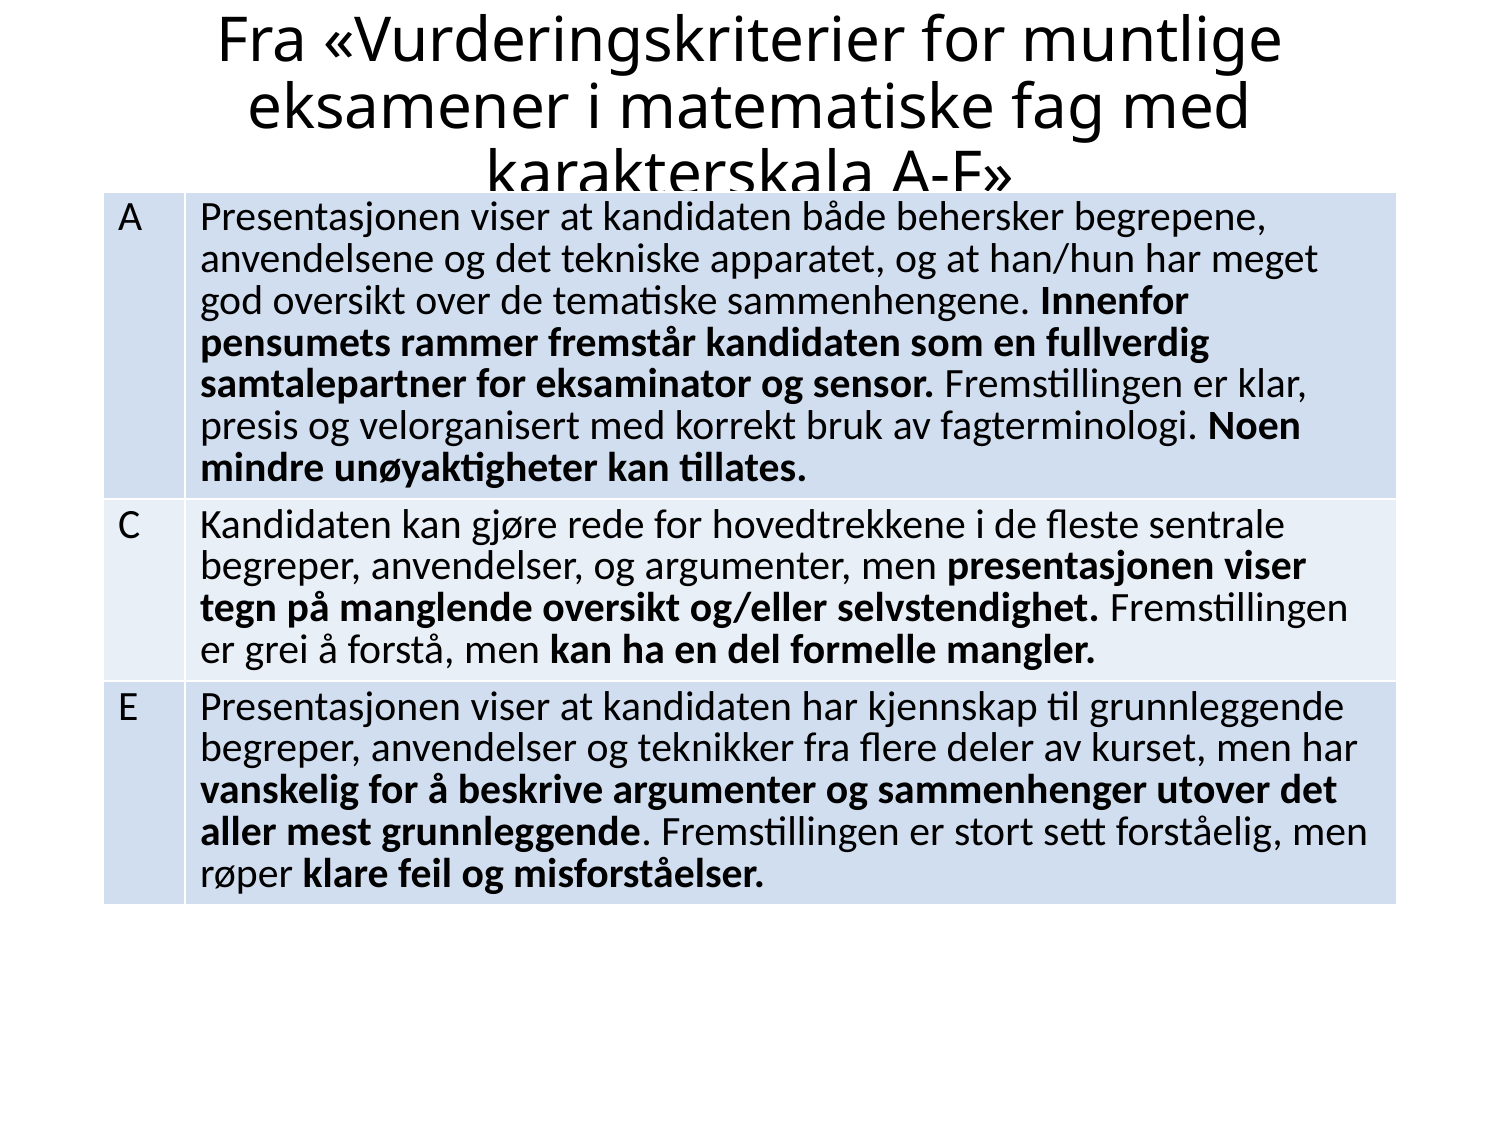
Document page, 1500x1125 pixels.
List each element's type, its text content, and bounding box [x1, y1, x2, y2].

table_cell E [104, 682, 184, 904]
title Fra «Vurderingskriterier for muntlige eksamener i matematiske fag med karakterskala A-F» [103, 0, 1397, 191]
table_header Presentasjonen viser at kandidaten både behersker begrepene, anvendelsene og det tekniske apparatet, og at han/hun har meget god oversikt over de tematiske sammenhengene. Innenfor pensumets rammer fremstår kandidaten som en fullverdig samtalepartner for eksaminator og sensor. Fremstillingen er klar, presis og velorganisert med korrekt bruk av fagterminologi. Noen mindre unøyaktigheter kan tillates. [186, 193, 1396, 498]
table_cell Kandidaten kan gjøre rede for hovedtrekkene i de fleste sentrale begreper, anvendelser, og argumenter, men presentasjonen viser tegn på manglende oversikt og/eller selvstendighet. Fremstillingen er grei å forstå, men kan ha en del formelle mangler. [186, 500, 1396, 680]
table_cell C [104, 500, 184, 680]
table_header A [104, 193, 184, 498]
table_cell Presentasjonen viser at kandidaten har kjennskap til grunnleggende begreper, anvendelser og teknikker fra flere deler av kurset, men har vanskelig for å beskrive argumenter og sammenhenger utover det aller mest grunnleggende. Fremstillingen er stort sett forståelig, men røper klare feil og misforståelser. [186, 682, 1396, 904]
